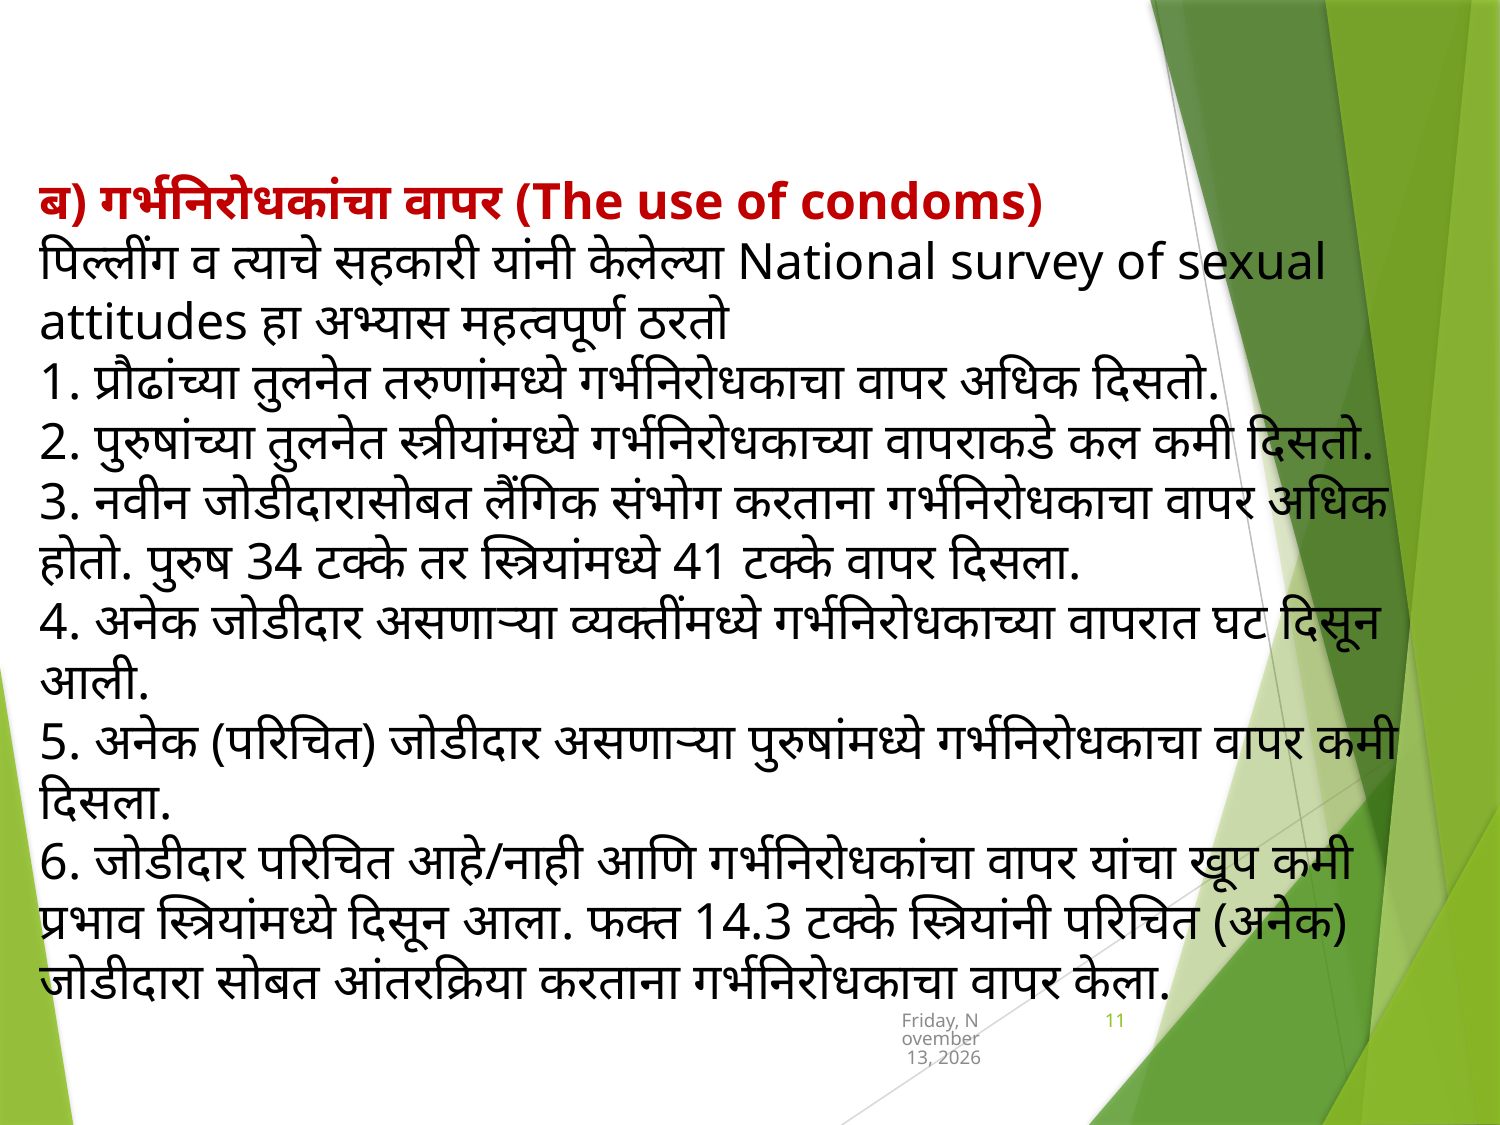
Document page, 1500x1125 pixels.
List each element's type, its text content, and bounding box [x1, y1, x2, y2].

slide_number 11 [1057, 991, 1142, 1051]
text_box ब) गर्भनिरोधकांचा वापर (The use of condoms) पिल्लींग व त्याचे सहकारी यांनी केलेल्या National survey of sexual attitudes हा अभ्यास महत्वपूर्ण ठरतो 1. प्रौढांच्या तुलनेत तरुणांमध्ये गर्भनिरोधकाचा वापर अधिक दिसतो. 2. पुरुषांच्या तुलनेत स्त्रीयांमध्ये गर्भनिरोधकाच्या वापराकडे कल कमी दिसतो. 3. नवीन जोडीदारासोबत लैंगिक संभोग करताना गर्भनिरोधकाचा वापर अधिक होतो. पुरुष 34 टक्के तर स्त्रियांमध्ये 41 टक्के वापर दिसला. 4. अनेक जोडीदार असणाऱ्या व्यक्तींमध्ये गर्भनिरोधकाच्या वापरात घट दिसून आली. 5. अनेक (परिचित) जोडीदार असणाऱ्या पुरुषांमध्ये गर्भनिरोधकाचा वापर कमी दिसला. 6. जोडीदार परिचित आहे/नाही आणि गर्भनिरोधकांचा वापर यांचा खूप कमी प्रभाव स्त्रियांमध्ये दिसून आला. फक्त 14.3 टक्के स्त्रियांनी परिचित (अनेक) जोडीदारा सोबत आंतरक्रिया करताना गर्भनिरोधकाचा वापर केला. [24, 162, 1463, 1078]
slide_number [886, 991, 999, 1051]
